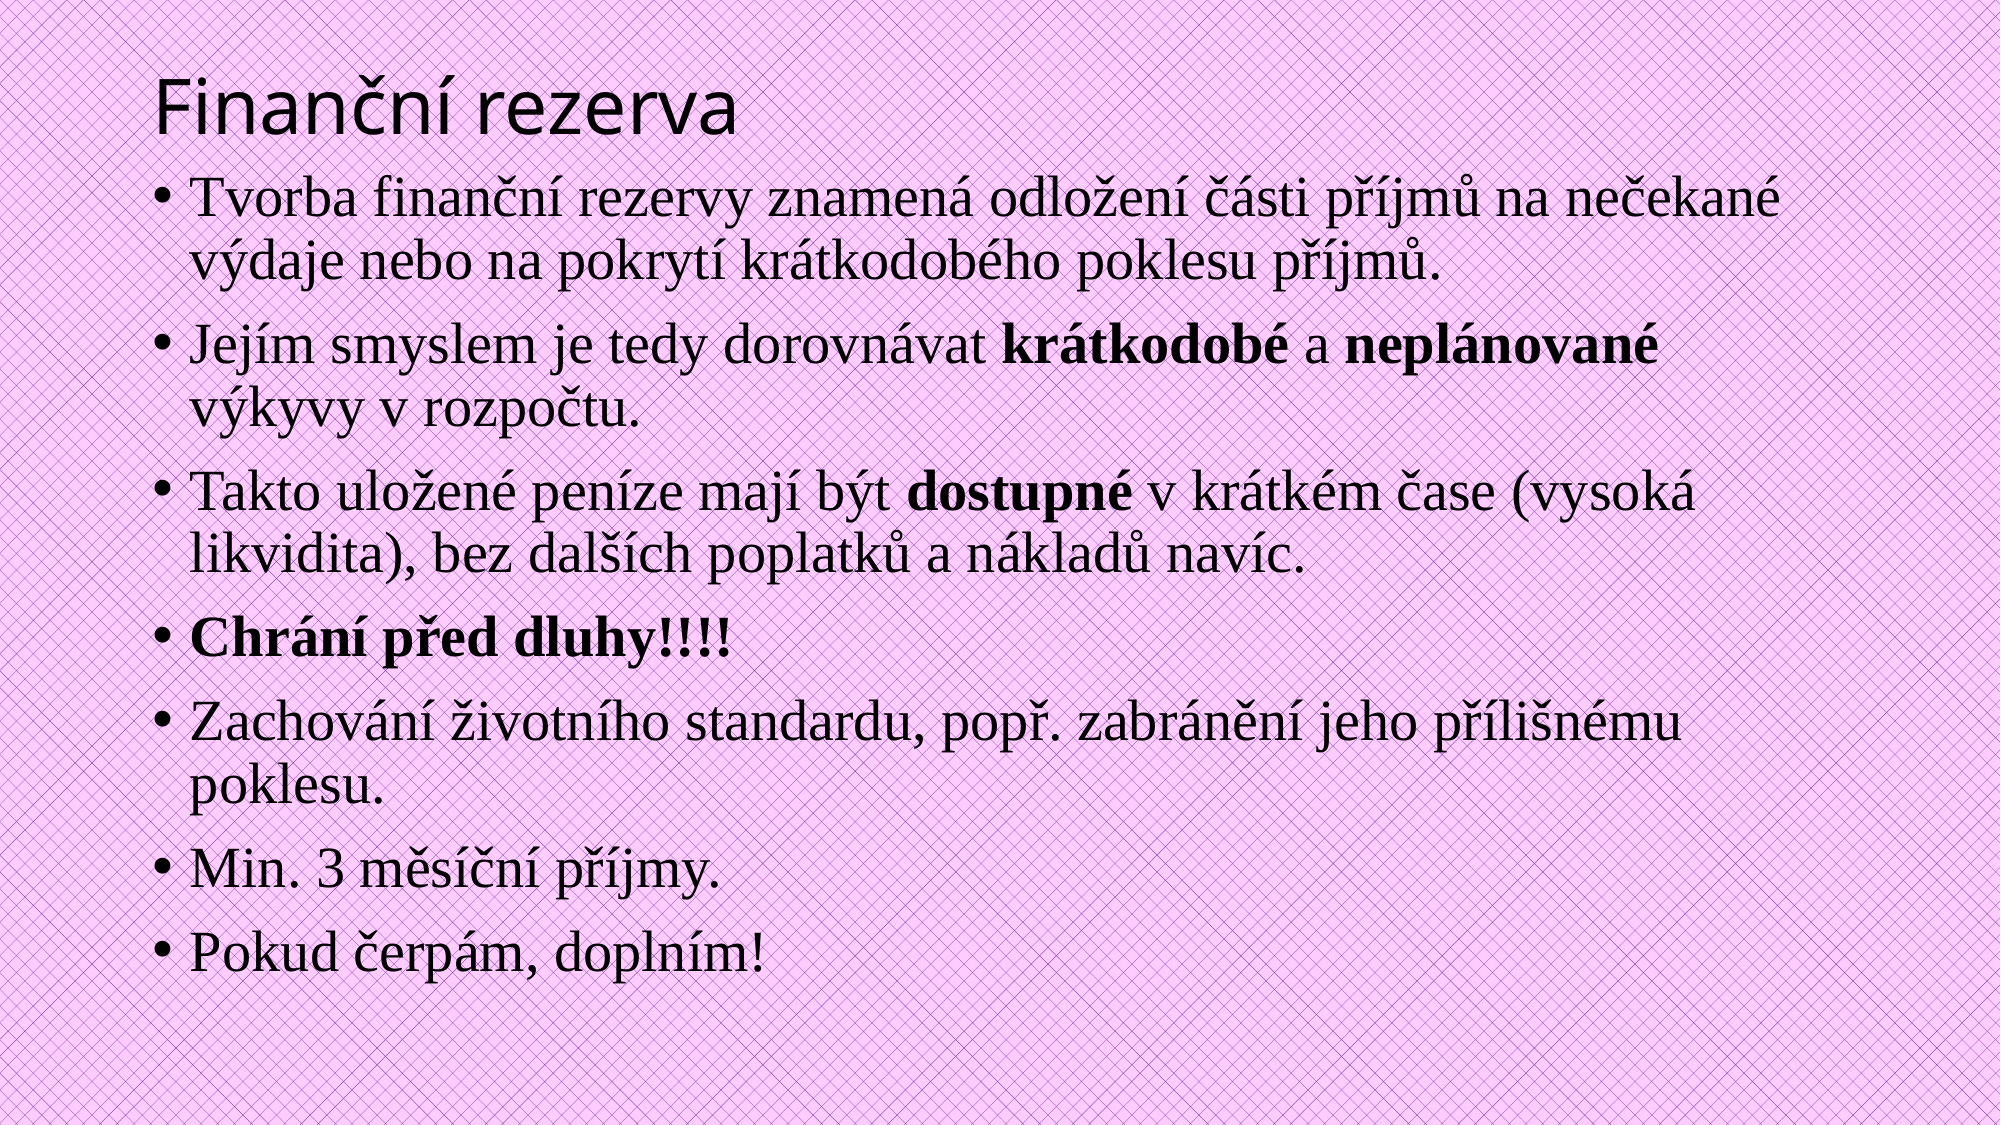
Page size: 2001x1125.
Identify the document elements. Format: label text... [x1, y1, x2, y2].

title Finanční rezerva [137, 59, 1863, 158]
list Tvorba finanční rezervy znamená odložení části příjmů na nečekané výdaje nebo na pokrytí krátkodobého poklesu příjmů. Jejím smyslem je tedy dorovnávat krátkodobé a neplánované výkyvy v rozpočtu. Takto uložené peníze mají být dostupné v krátkém čase (vysoká likvidita), bez dalších poplatků a nákladů navíc. Chrání před dluhy!!!! Zachování životního standardu, popř. zabránění jeho přílišnému poklesu. Min. 3 měsíční příjmy. Pokud čerpám, doplním! [137, 158, 1863, 1014]
